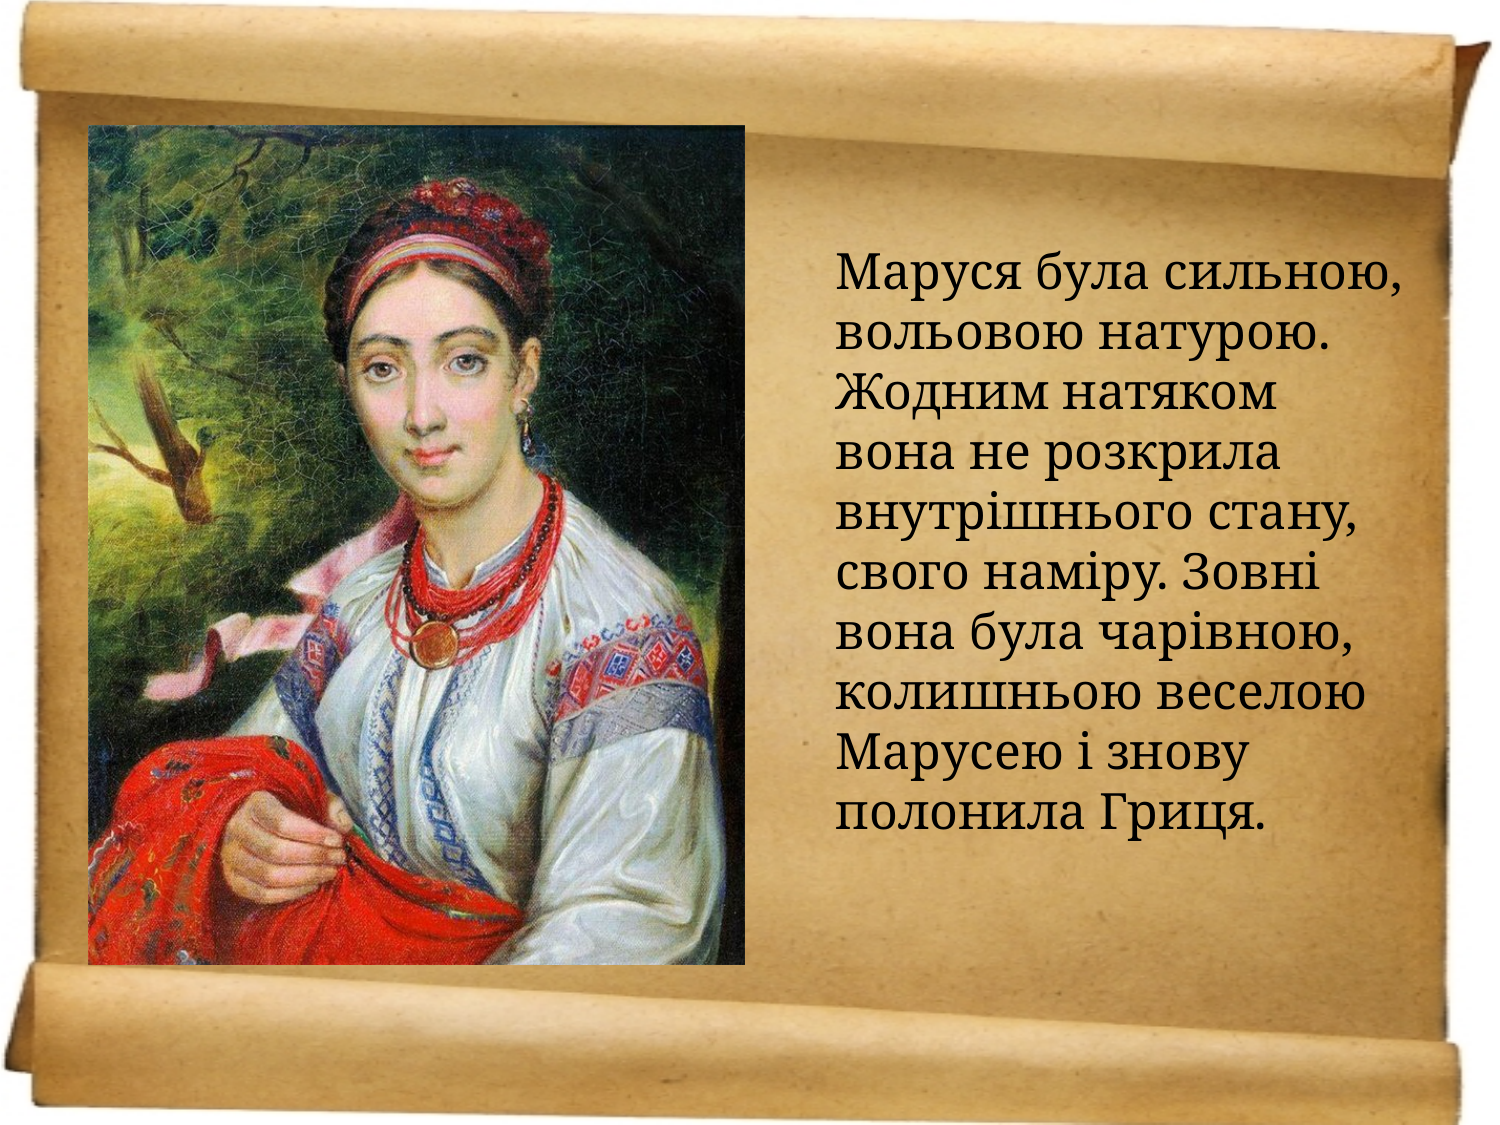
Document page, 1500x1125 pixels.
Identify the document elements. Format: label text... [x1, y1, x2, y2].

list Маруся була сильною, вольовою натурою. Жодним натяком вона не розкрила внутрішнього стану, свого наміру. Зовні вона була чарівною, колишньою веселою Марусею і знову полонила Гриця. [820, 231, 1421, 906]
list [88, 124, 746, 965]
picture [0, 0, 1500, 1125]
